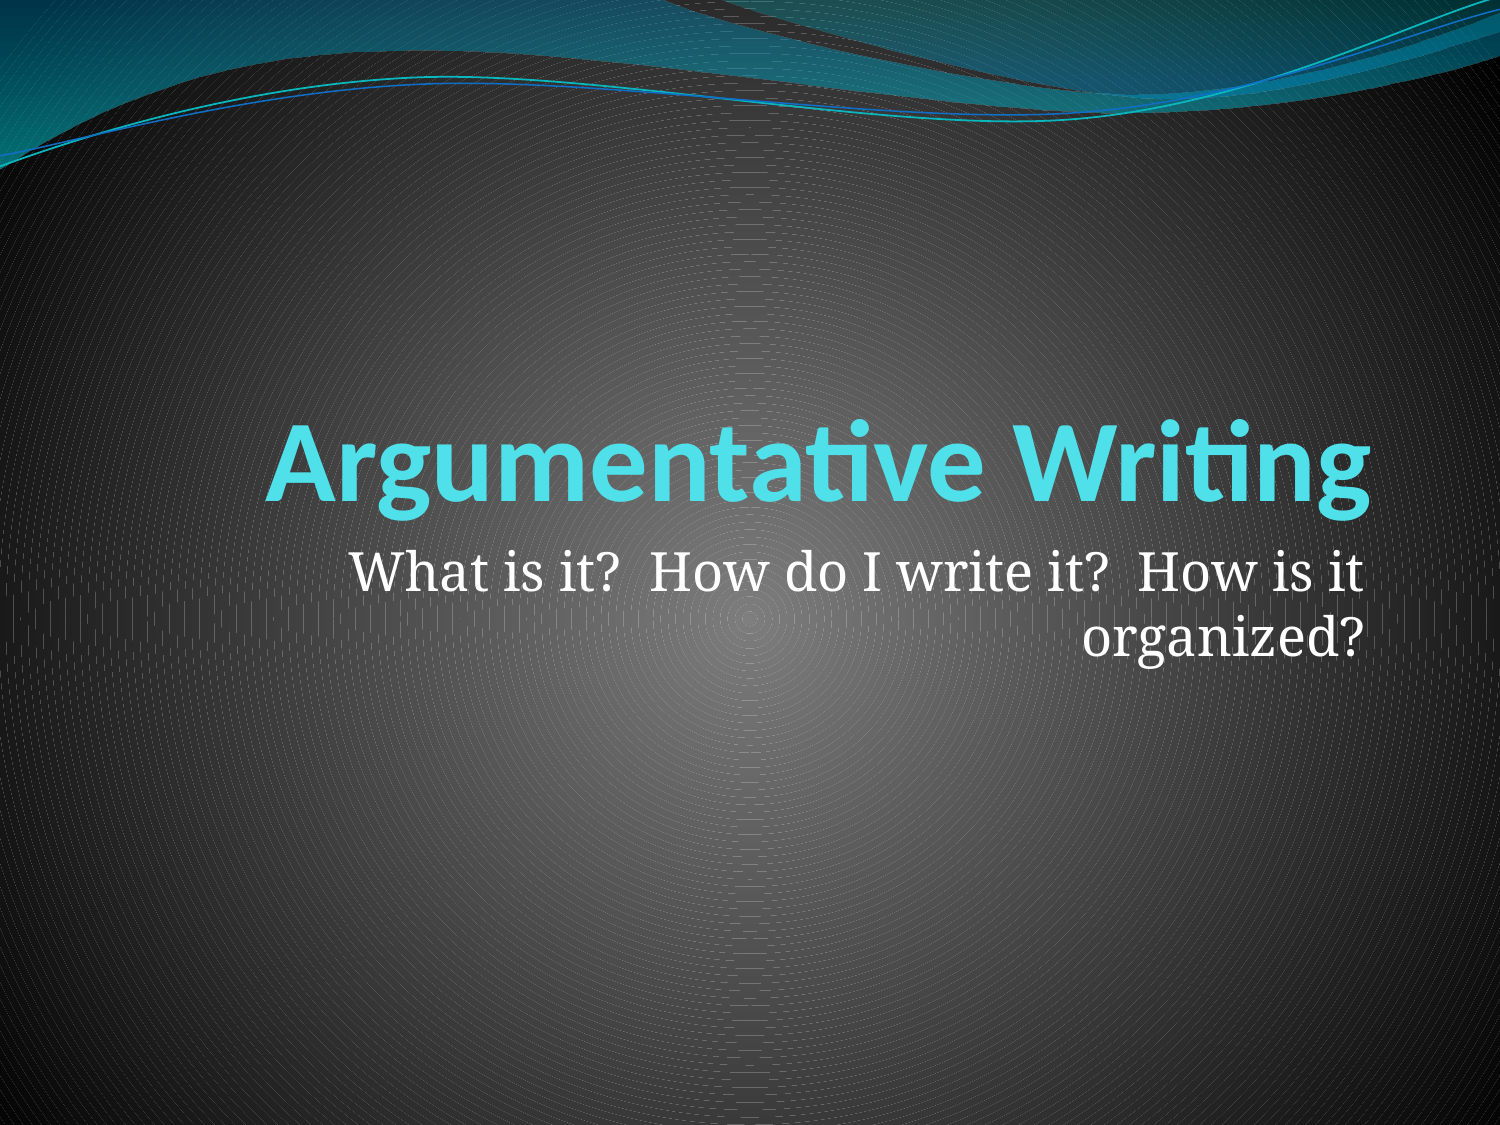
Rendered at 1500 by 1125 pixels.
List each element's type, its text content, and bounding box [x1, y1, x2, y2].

subtitle What is it? How do I write it? How is it organized? [87, 529, 1376, 818]
title Argumentative Writing [87, 224, 1376, 525]
